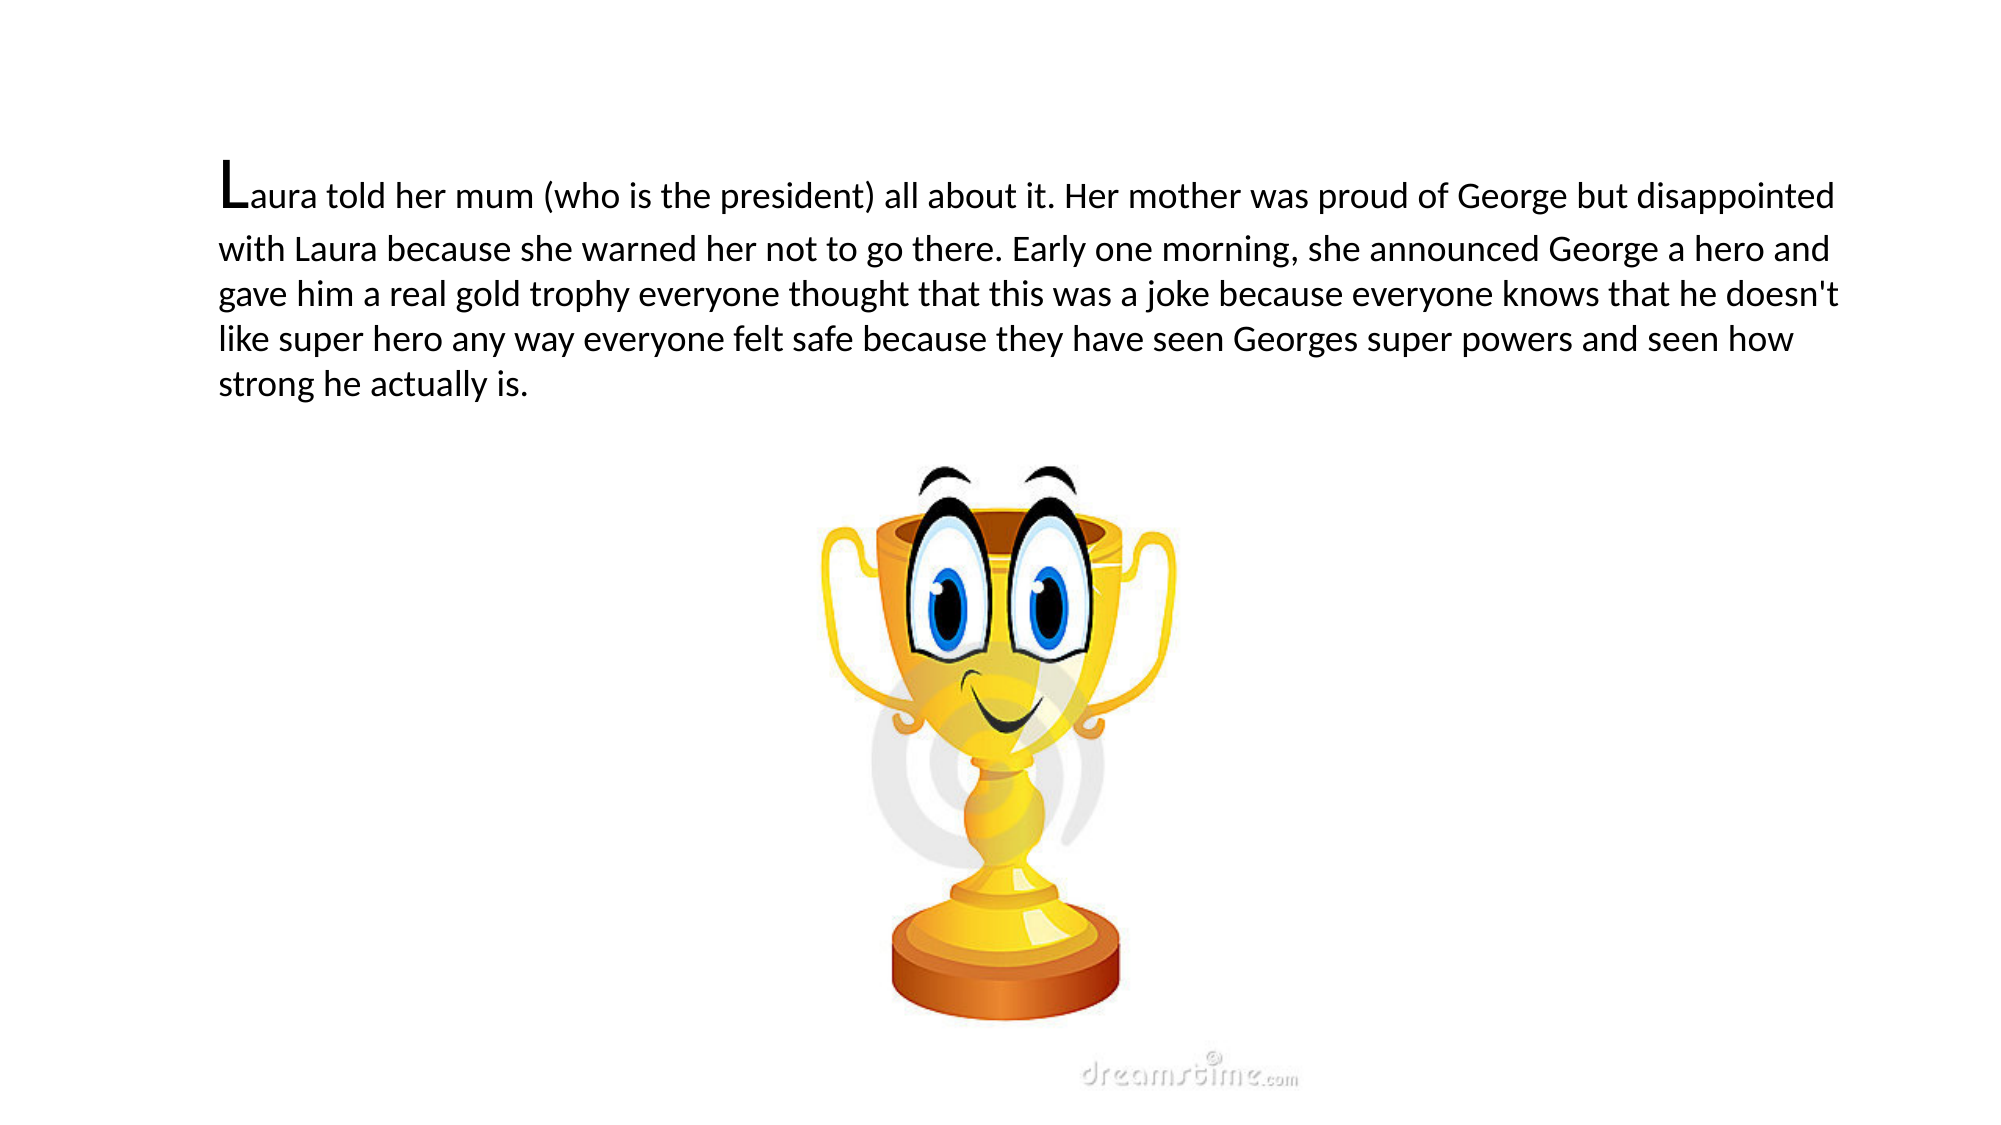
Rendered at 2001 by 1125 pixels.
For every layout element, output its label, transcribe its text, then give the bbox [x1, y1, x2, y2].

picture [692, 390, 1304, 1094]
text_box Laura told her mum (who is the president) all about it. Her mother was proud of George but disappointed with Laura because she warned her not to go there. Early one morning, she announced George a hero and gave him a real gold trophy everyone thought that this was a joke because everyone knows that he doesn't like super hero any way everyone felt safe because they have seen Georges super powers and seen how strong he actually is. [203, 126, 1914, 412]
